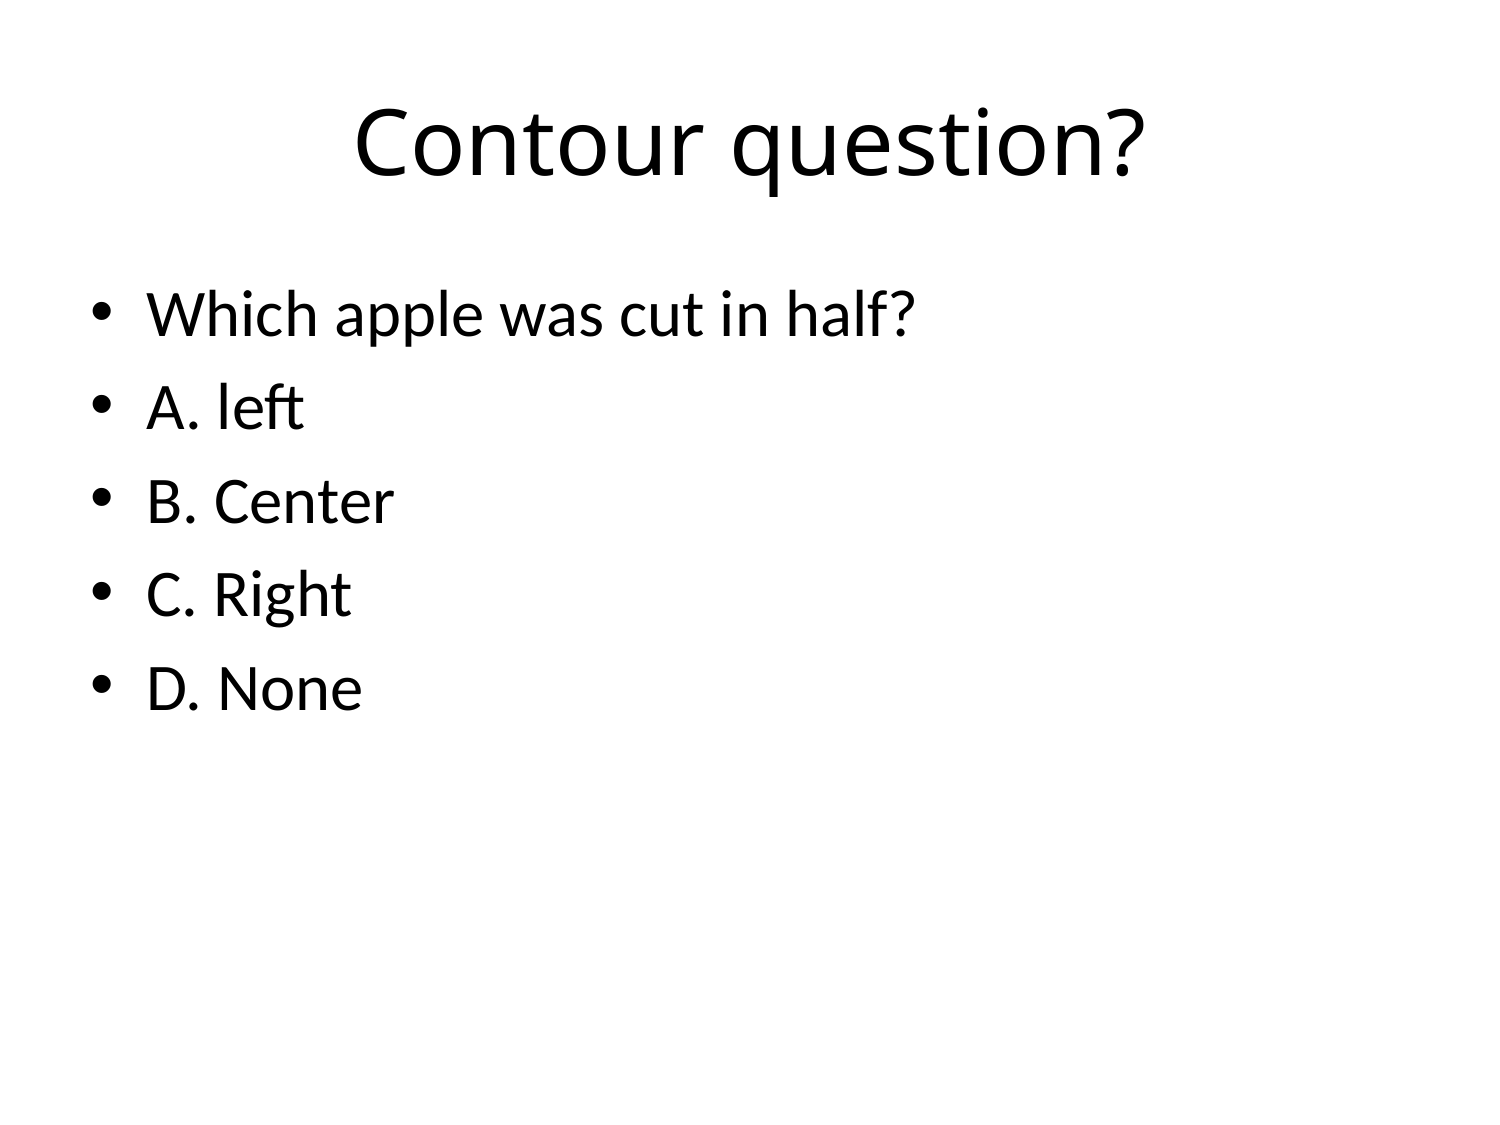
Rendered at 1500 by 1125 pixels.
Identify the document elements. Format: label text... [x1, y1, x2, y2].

list Which apple was cut in half? A. left B. Center C. Right D. None [75, 262, 1425, 1005]
title Contour question? [75, 45, 1425, 233]
